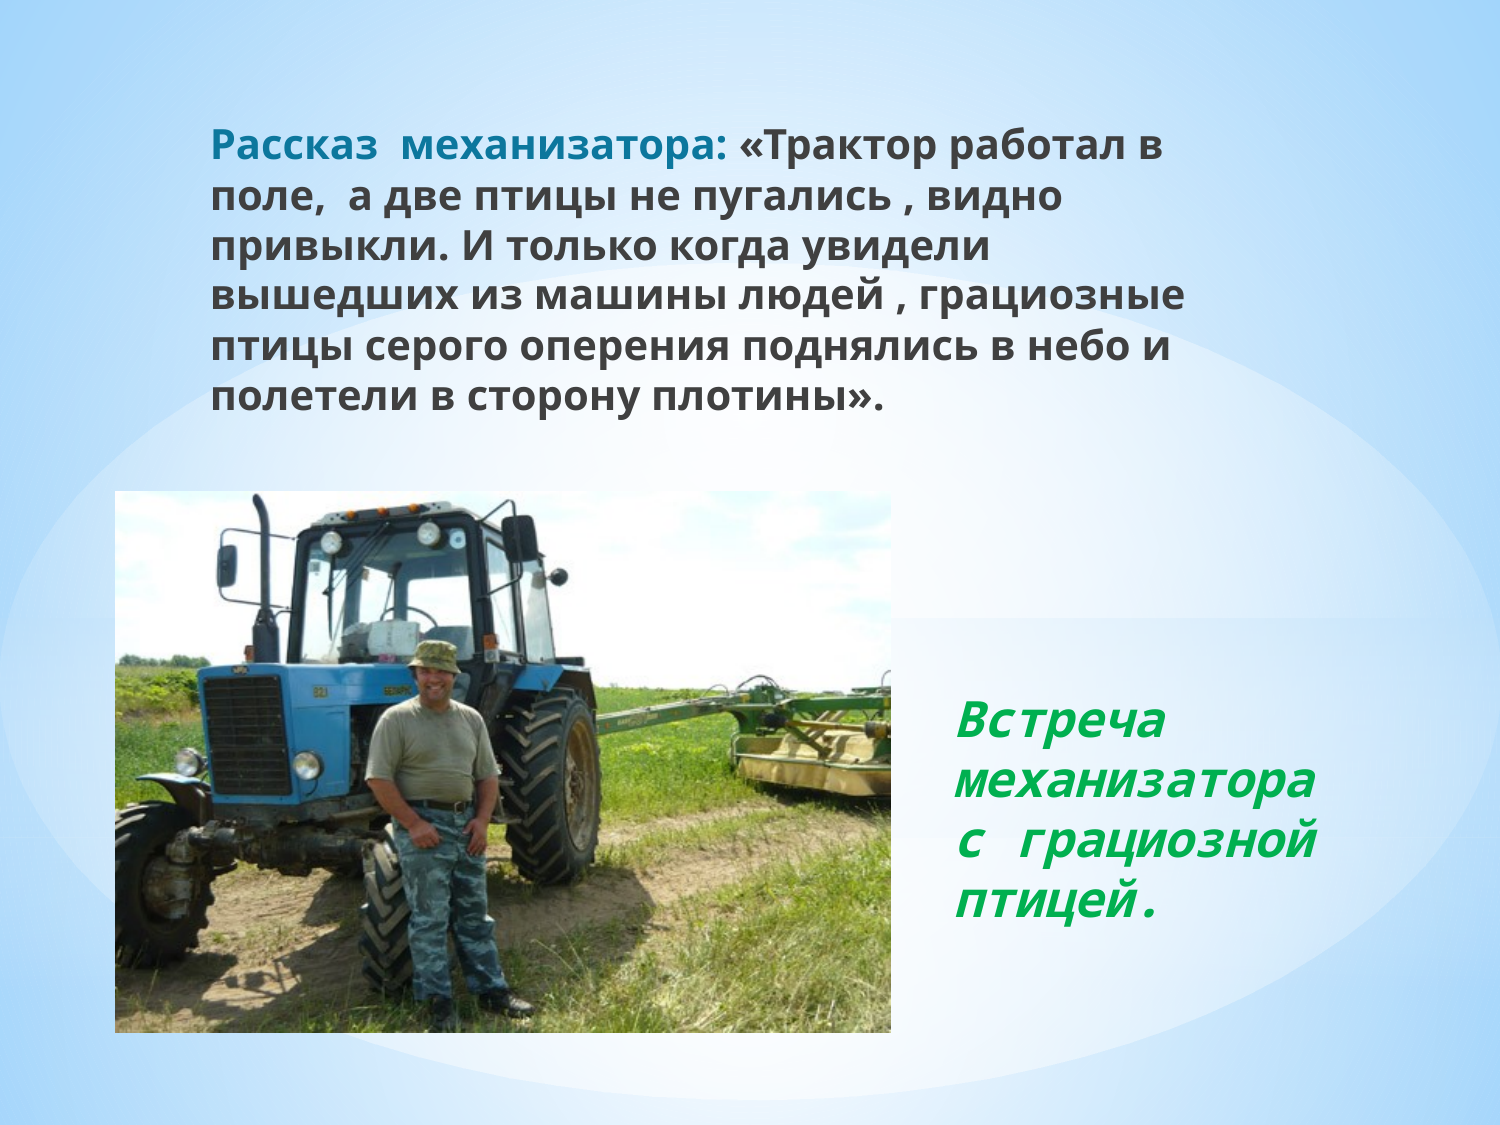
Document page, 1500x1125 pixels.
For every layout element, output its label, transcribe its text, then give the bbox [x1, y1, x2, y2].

picture [115, 491, 892, 1033]
list Рассказ механизатора: «Трактор работал в поле, а две птицы не пугались , видно привыкли. И только когда увидели вышедших из машины людей , грациозные птицы серого оперения поднялись в небо и полетели в сторону плотины». [194, 110, 1245, 681]
text_box Встреча механизатора с грациозной птицей. [938, 680, 1341, 936]
